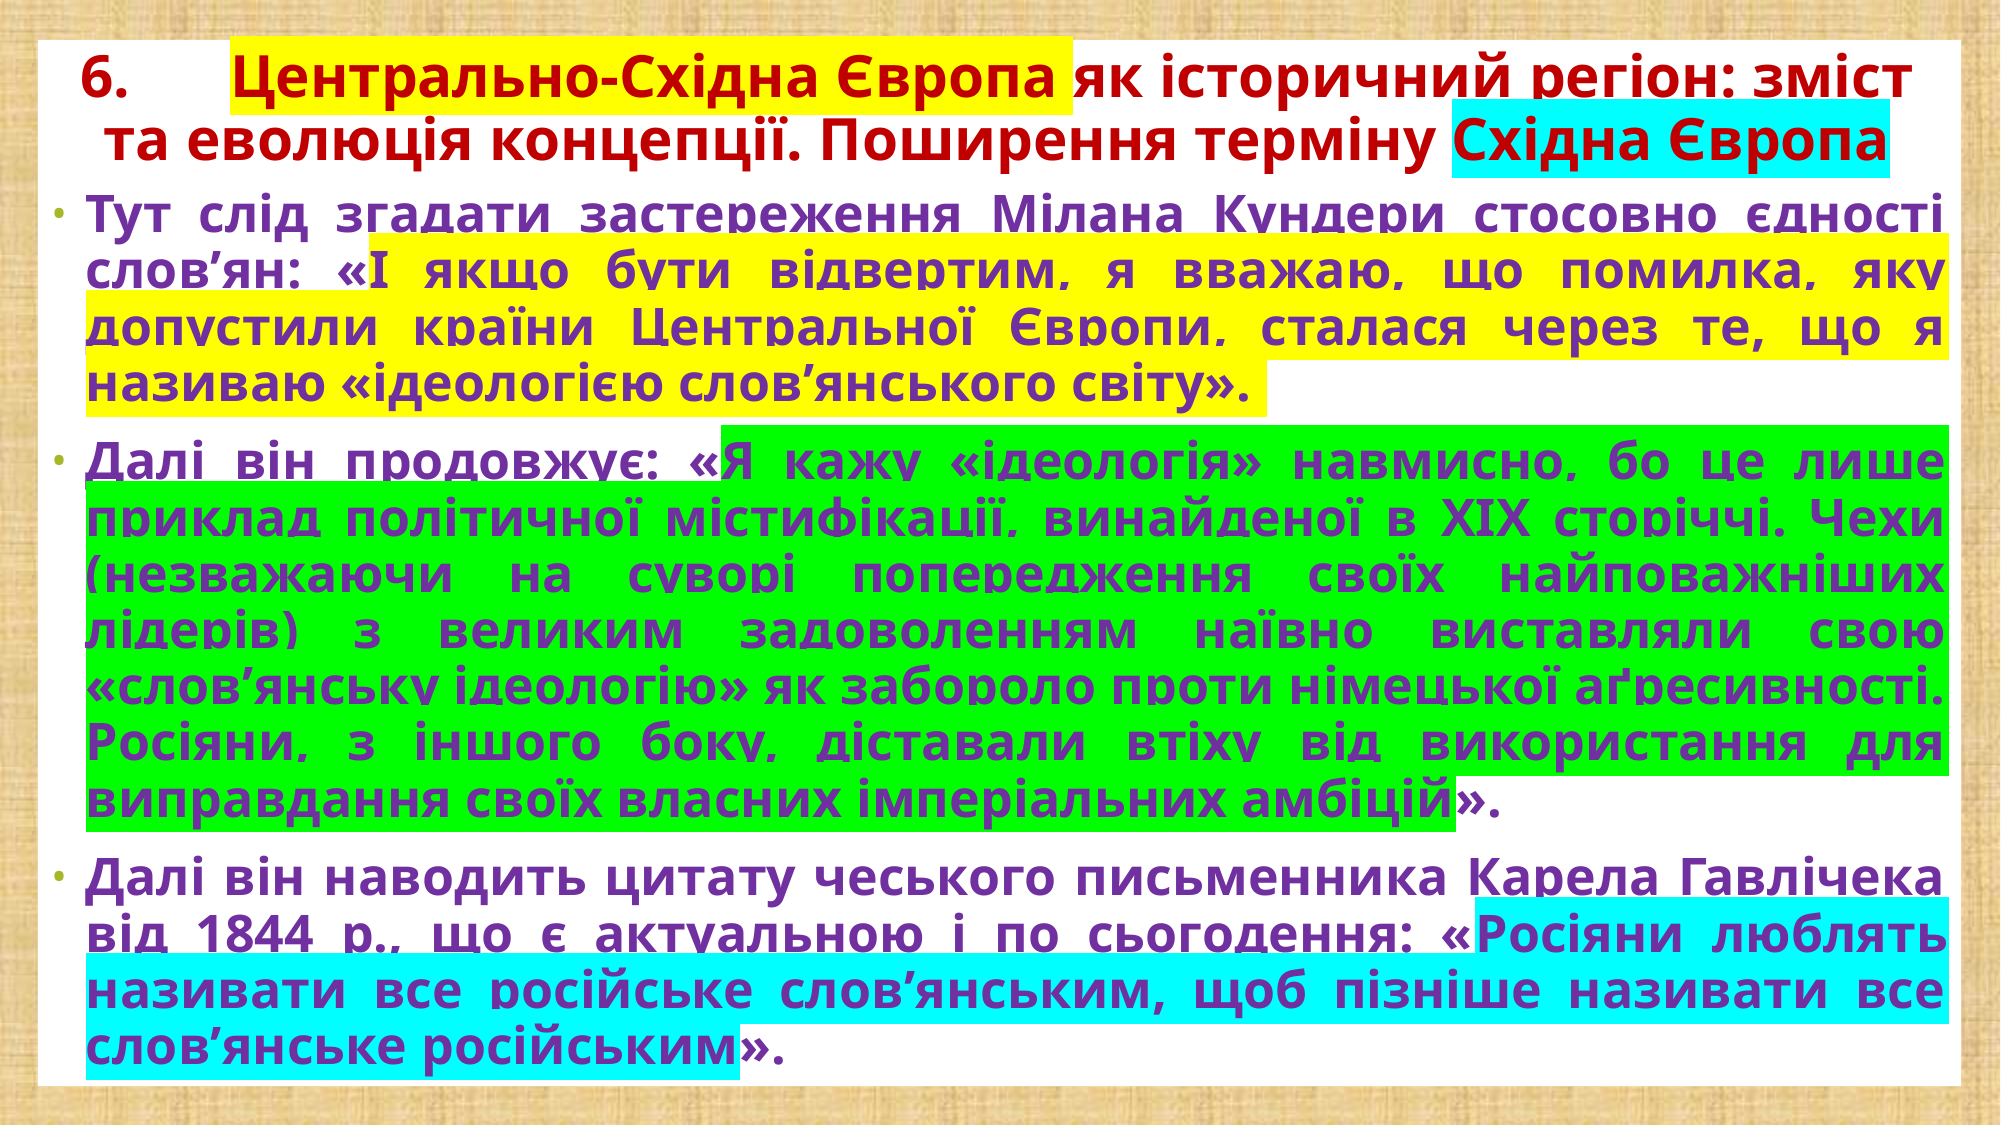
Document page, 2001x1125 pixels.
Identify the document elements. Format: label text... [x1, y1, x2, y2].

title 6. Центрально-Східна Європа як історичний регіон: зміст та еволюція концепції. Поширення терміну Східна Європа [36, 40, 1958, 180]
list Тут слід згадати застереження Мілана Кундери стосовно єдності слов’ян: «І якщо бути відвертим, я вважаю, що помилка, яку допустили країни Центральної Європи, сталася через те, що я називаю «ідеологією слов’янського світу». Далі він продовжує: «Я кажу «ідеологія» навмисно, бо це лише приклад політичної містифікації, винайденої в XIX сторіччі. Чехи (незважаючи на суворі попередження своїх найповажніших лідерів) з великим задоволенням наївно виставляли свою «слов’янську ідеологію» як забороло проти німецької аґресивності. Росіяни, з іншого боку, діставали втіху від використання для виправдання своїх власних імперіальних амбіцій». Далі він наводить цитату чеського письменника Карела Гавлічека від 1844 р., що є актуальною і по сьогодення: «Росіяни люблять називати все російське слов’янським, щоб пізніше називати все слов’янське російським». [36, 180, 1964, 1085]
picture [0, 0, 2001, 1125]
